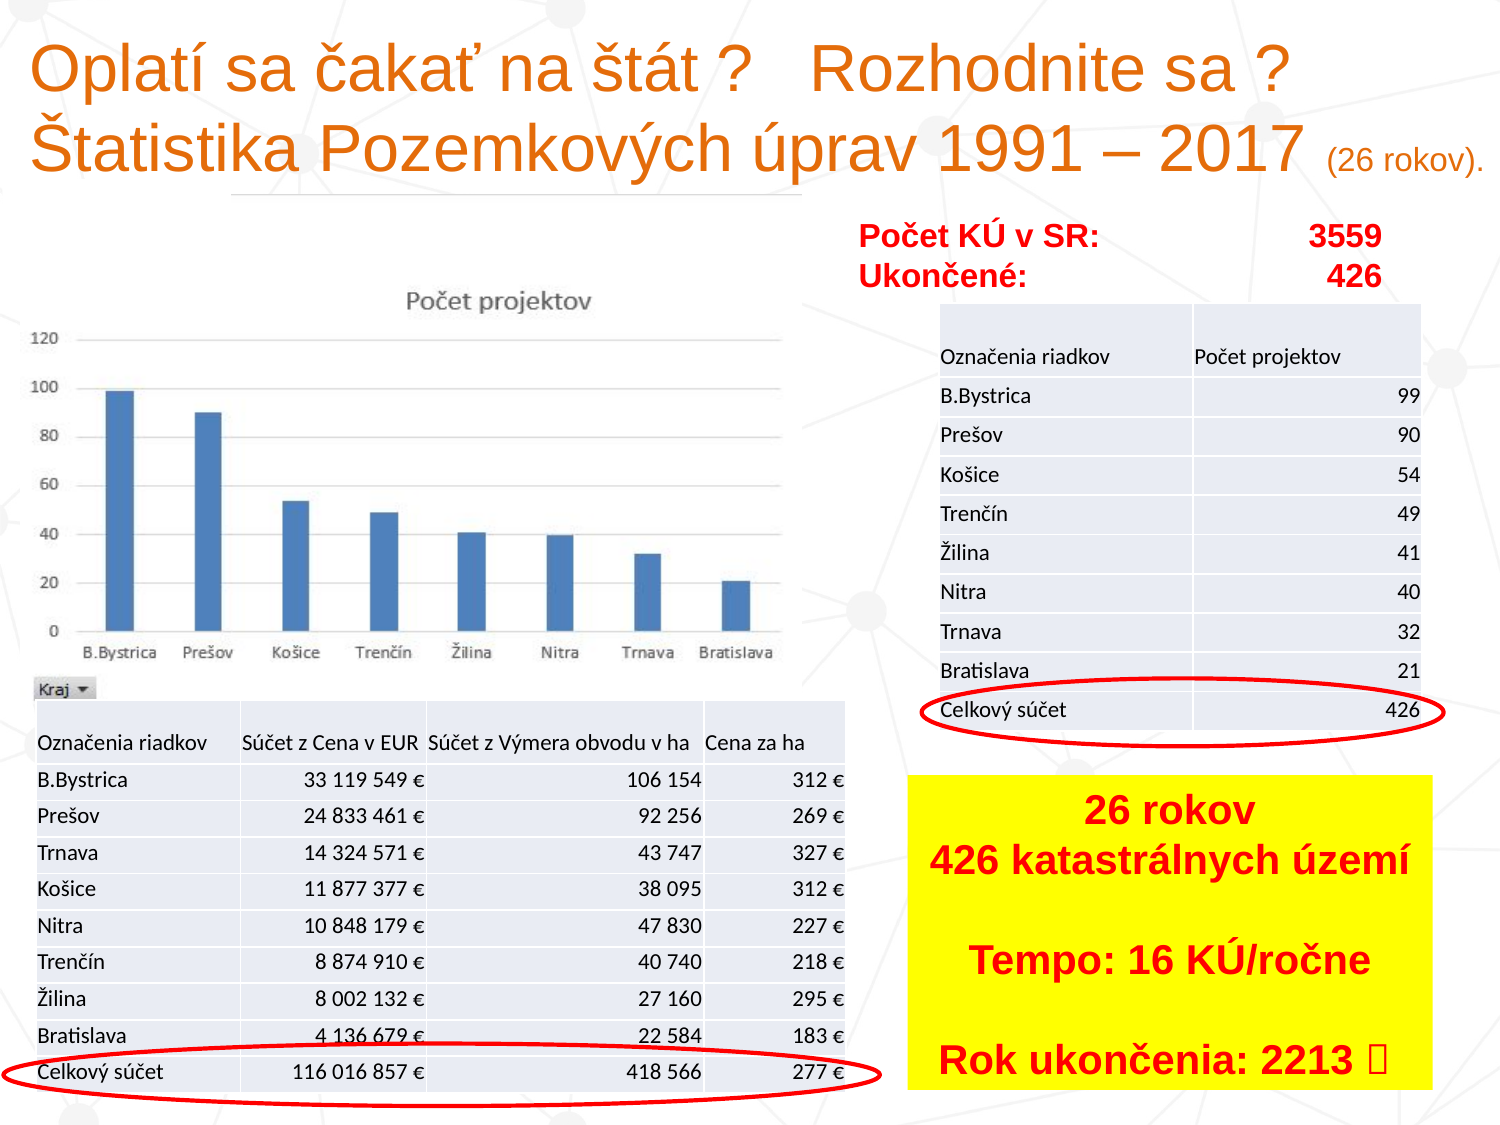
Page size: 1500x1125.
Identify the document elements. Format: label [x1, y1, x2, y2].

text_box [2, 178, 803, 705]
list [0, 0, 1500, 1125]
